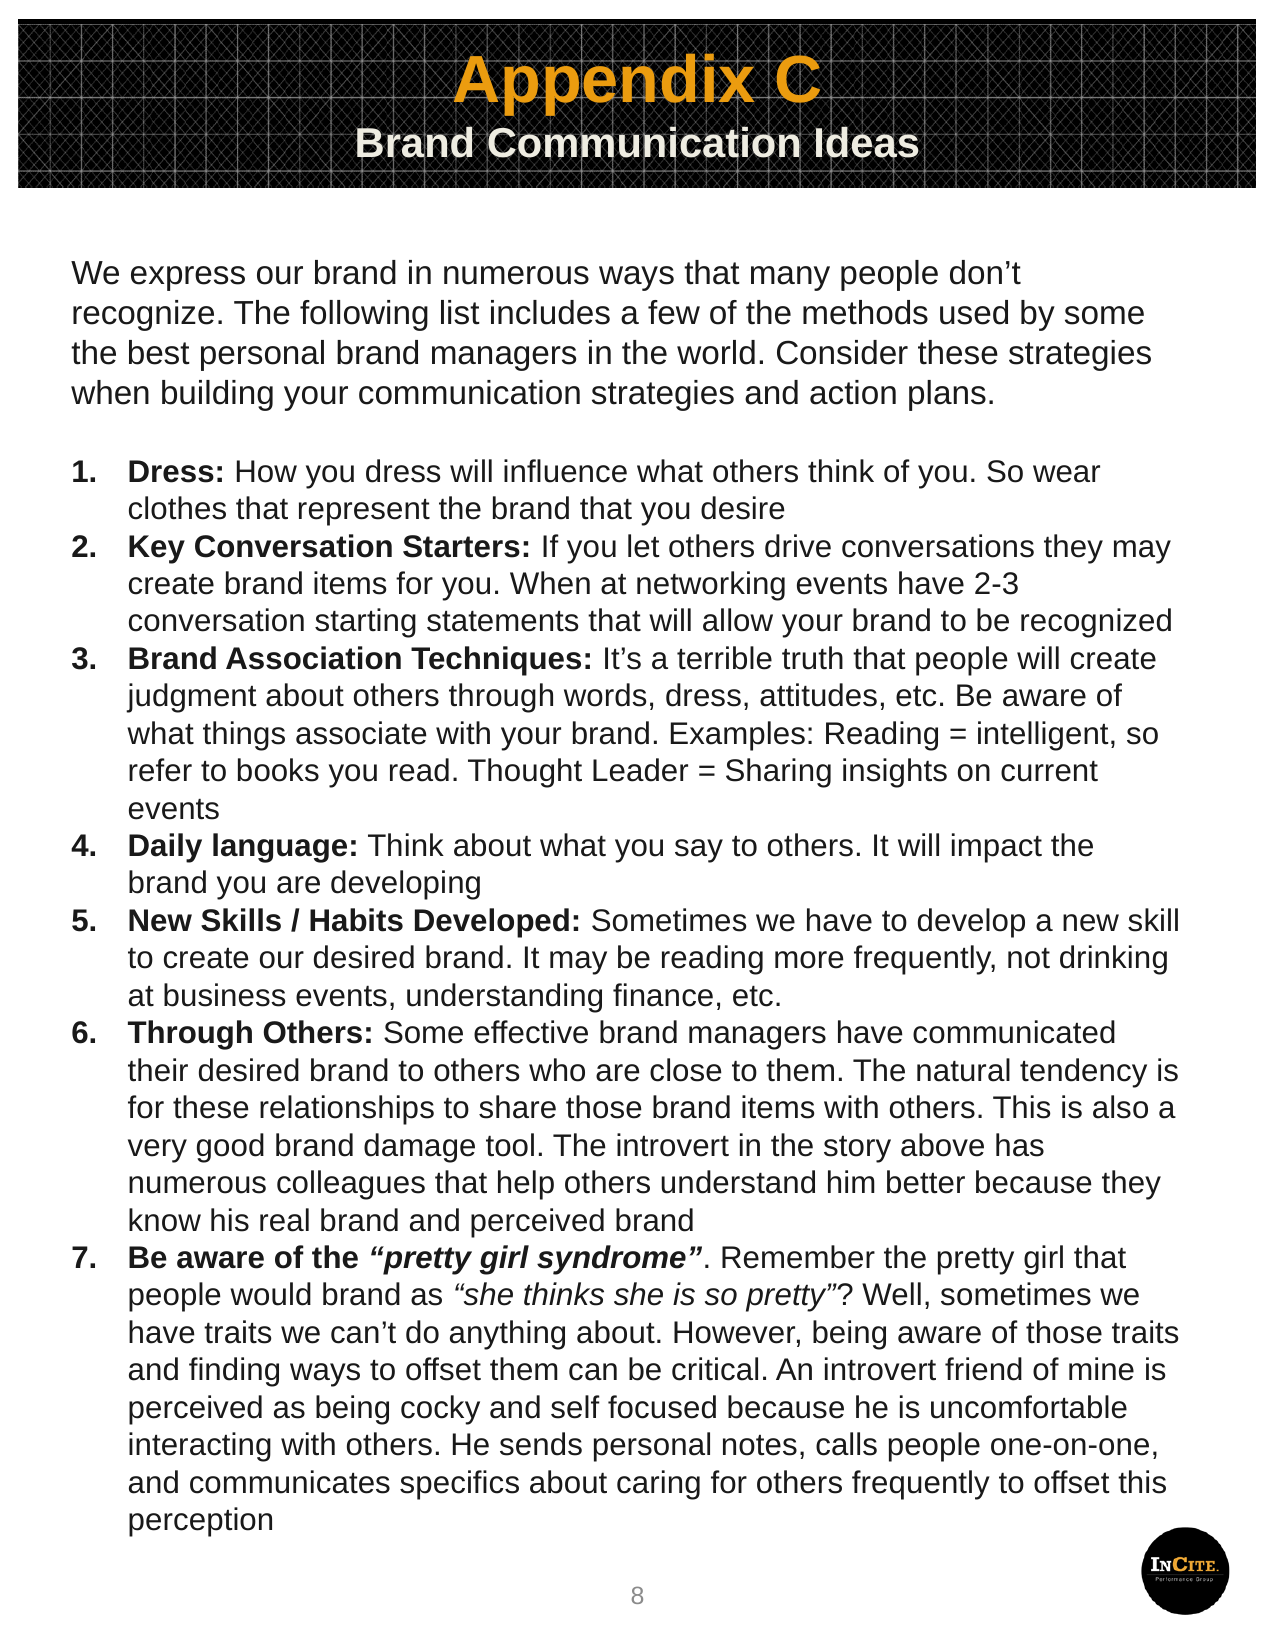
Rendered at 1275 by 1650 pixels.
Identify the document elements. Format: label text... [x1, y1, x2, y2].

text_box Appendix C Brand Communication Ideas [174, 28, 1100, 174]
text_box We express our brand in numerous ways that many people don’t recognize. The following list includes a few of the methods used by some the best personal brand managers in the world. Consider these strategies when building your communication strategies and action plans. Dress: How you dress will influence what others think of you. So wear clothes that represent the brand that you desire Key Conversation Starters: If you let others drive conversations they may create brand items for you. When at networking events have 2-3 conversation starting statements that will allow your brand to be recognized Brand Association Techniques: It’s a terrible truth that people will create judgment about others through words, dress, attitudes, etc. Be aware of what things associate with your brand. Examples: Reading = intelligent, so refer to books you read. Thought Leader = Sharing insights on current events Daily language: Think about what you say to others. It will impact the brand you are developing New Skills / Habits Developed: Sometimes we have to develop a new skill to create our desired brand. It may be reading more frequently, not drinking at business events, understanding finance, etc. Through Others: Some effective brand managers have communicated their desired brand to others who are close to them. The natural tendency is for these relationships to share those brand items with others. This is also a very good brand damage tool. The introvert in the story above has numerous colleagues that help others understand him better because they know his real brand and perceived brand Be aware of the “pretty girl syndrome”. Remember the pretty girl that people would brand as “she thinks she is so pretty”? Well, sometimes we have traits we can’t do anything about. However, being aware of those traits and finding ways to offset them can be critical. An introvert friend of mine is perceived as being cocky and self focused because he is uncomfortable interacting with others. He sends personal notes, calls people one-on-one, and communicates specifics about caring for others frequently to offset this perception [56, 243, 1200, 1589]
text_box 8 [435, 1529, 840, 1618]
picture [1137, 1524, 1233, 1617]
picture [18, 19, 1256, 188]
